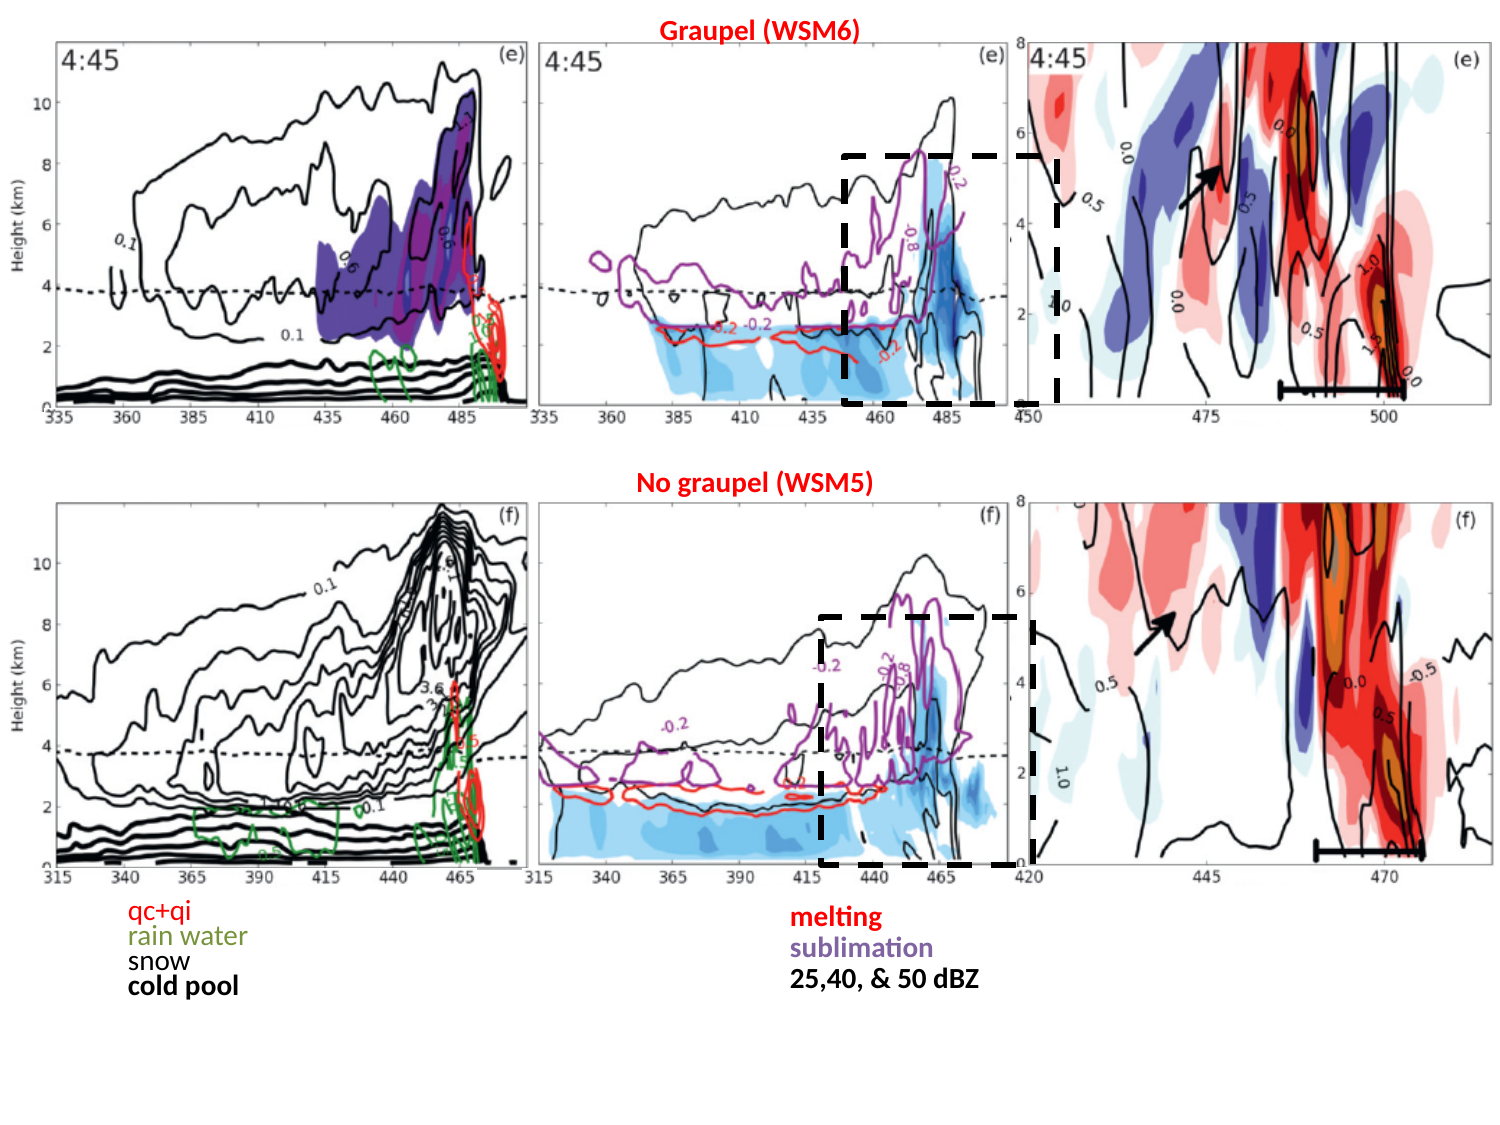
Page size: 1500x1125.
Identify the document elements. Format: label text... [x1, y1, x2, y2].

text_box qc+qi rain water snow cold pool [113, 896, 264, 1009]
picture [3, 32, 1492, 427]
text_box No graupel (WSM5) [621, 456, 889, 499]
text_box Graupel (WSM6) [644, 4, 876, 40]
picture [3, 491, 1495, 887]
text_box melting sublimation 25,40, & 50 dBZ [775, 893, 995, 1002]
